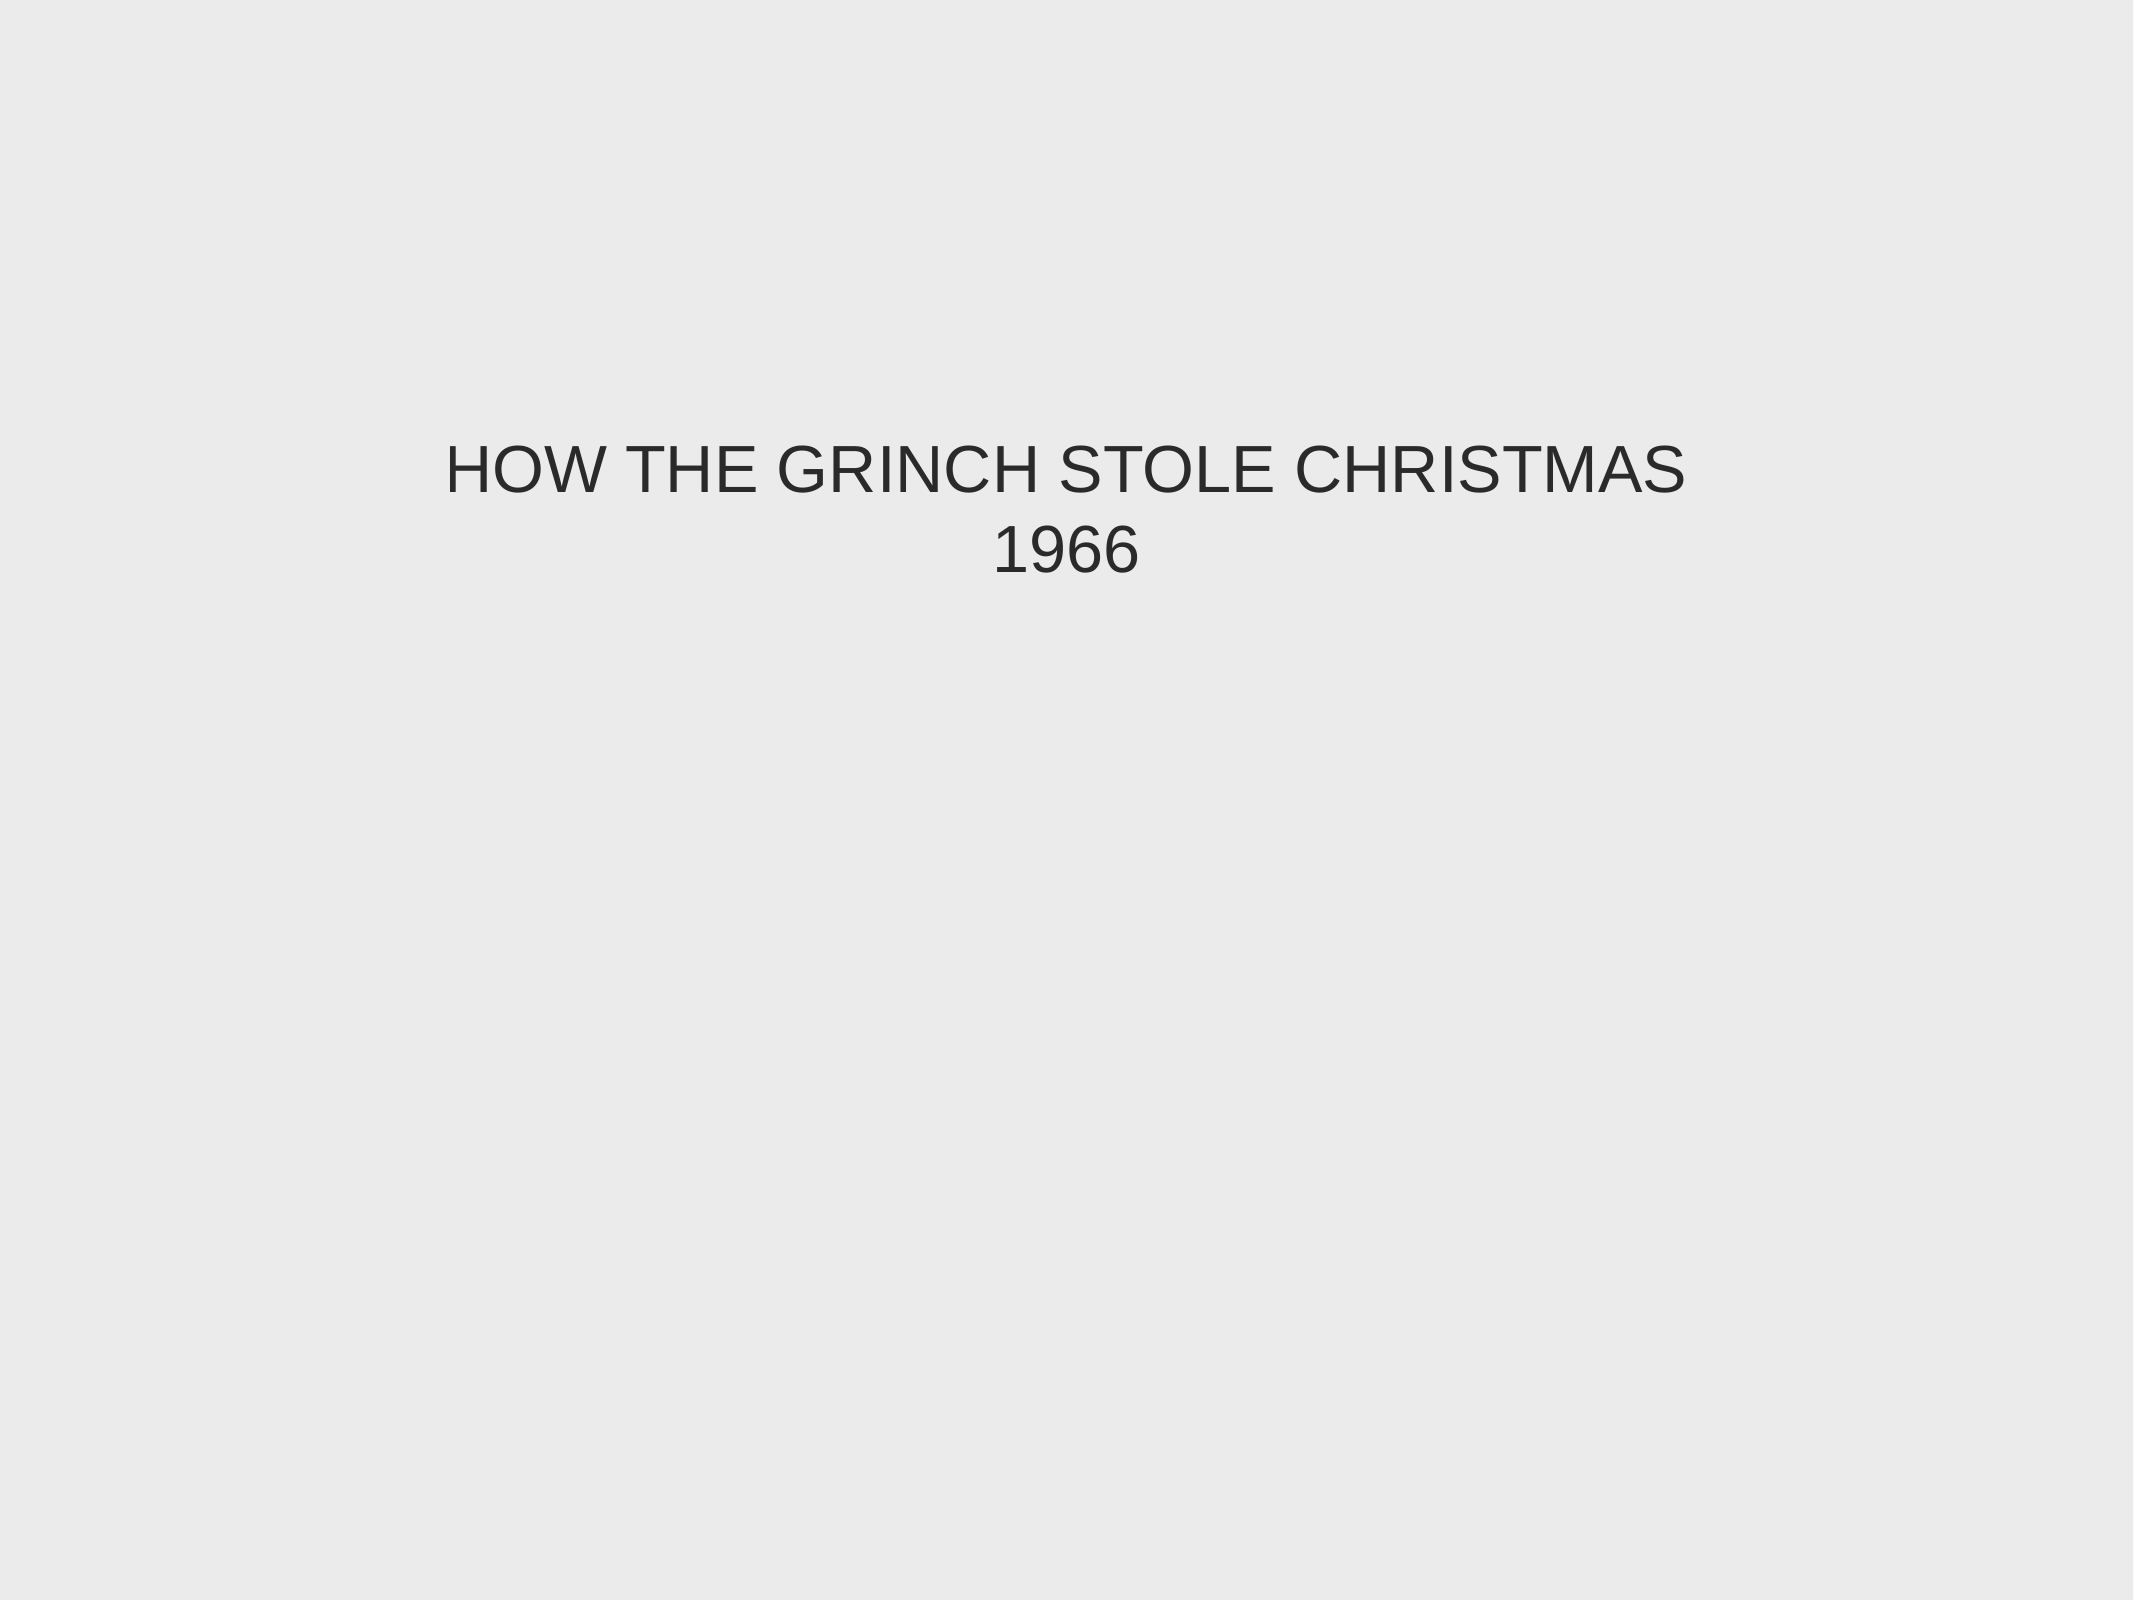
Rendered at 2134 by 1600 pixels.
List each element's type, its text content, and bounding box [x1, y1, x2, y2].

text_box HOW THE GRINCH STOLE CHRISTMAS 1966 [162, 417, 1971, 594]
